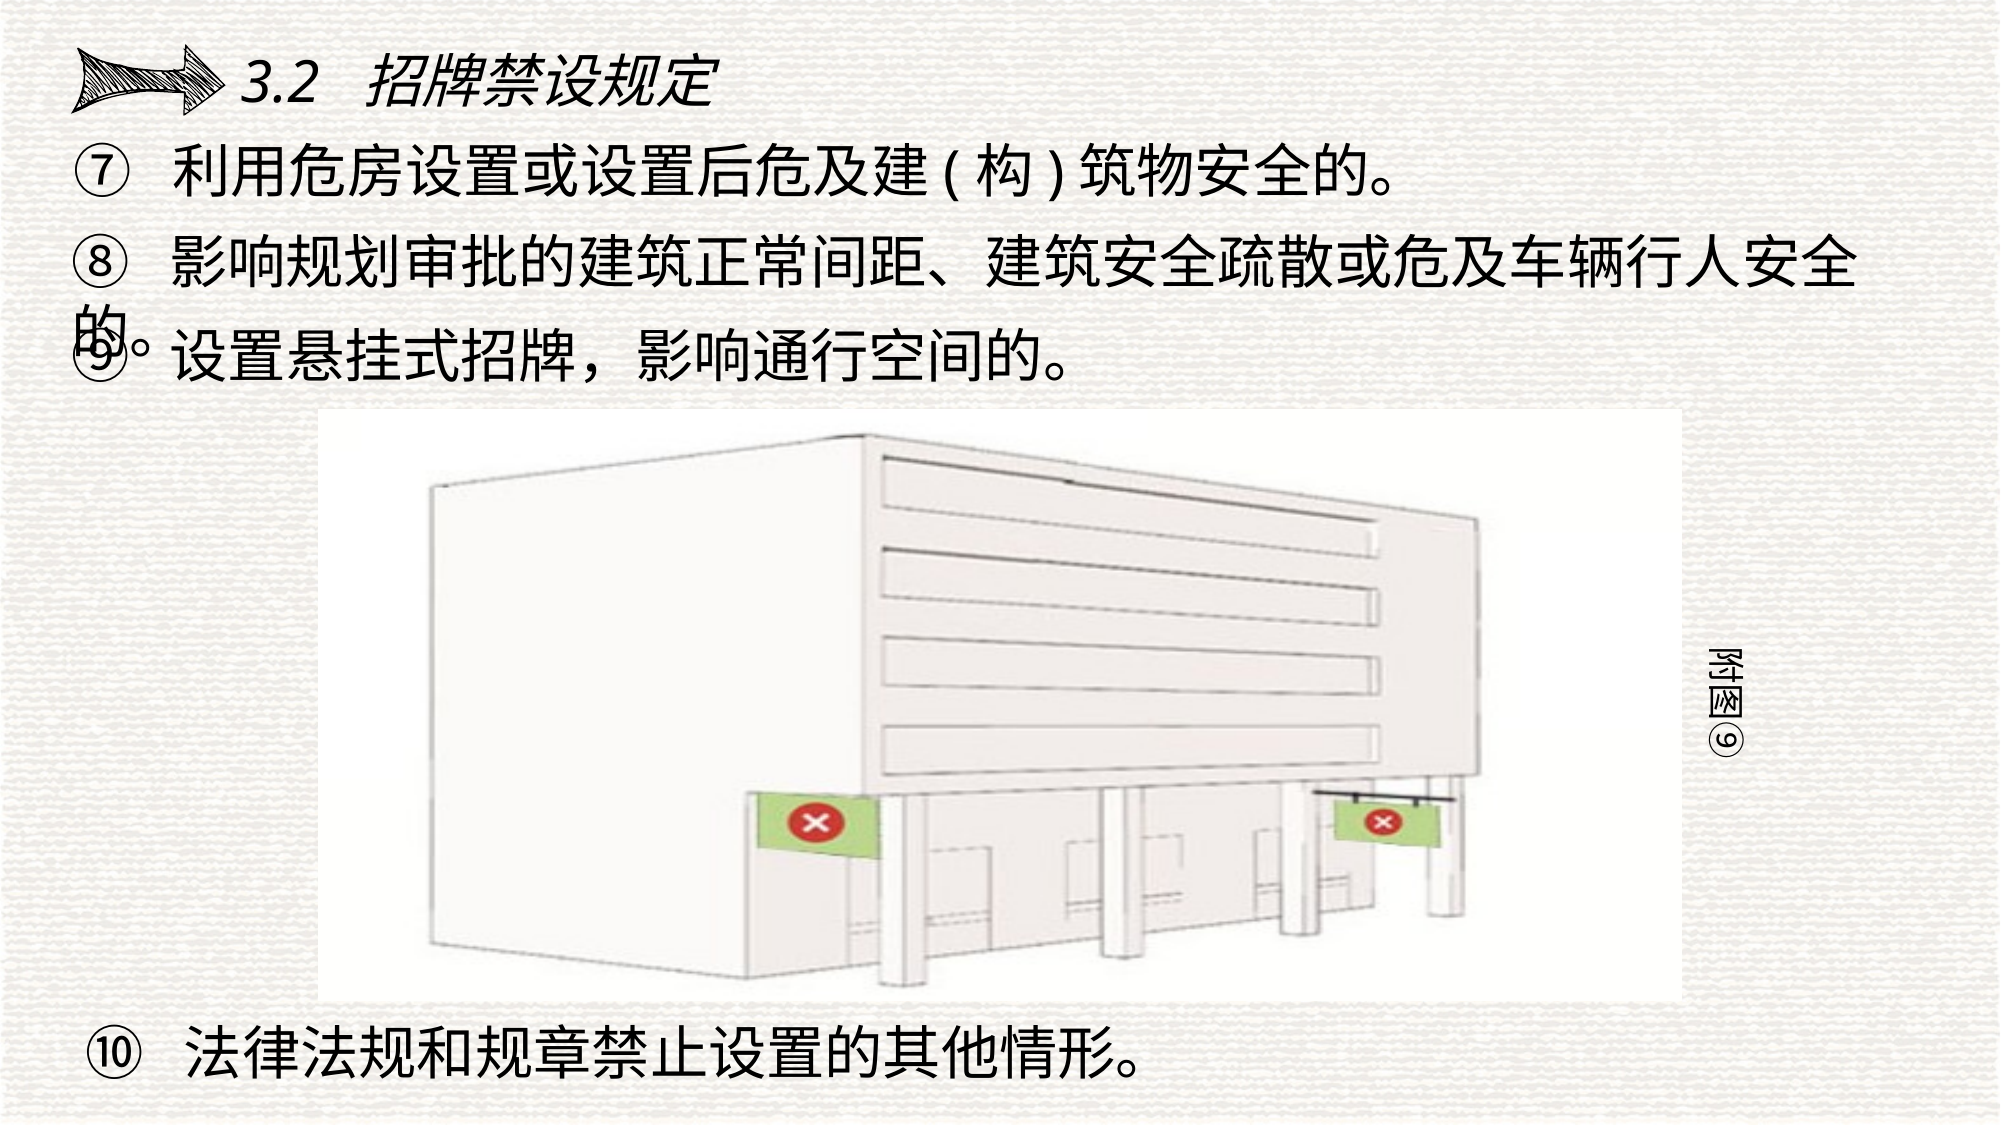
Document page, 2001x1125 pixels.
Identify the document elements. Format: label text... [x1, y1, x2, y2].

text_box [70, 44, 225, 116]
text_box ⑧ 影响规划审批的建筑正常间距、建筑安全疏散或危及车辆行人安全的。 [56, 217, 1932, 373]
text_box ⑩ 法律法规和规章禁止设置的其他情形。 [70, 1009, 1908, 1094]
picture [0, 0, 2001, 1125]
text_box 3.2 招牌禁设规定 [225, 37, 736, 122]
text_box 附图⑨ [1686, 631, 1757, 779]
text_box ⑨ 设置悬挂式招牌，影响通行空间的。 [56, 311, 1421, 397]
text_box ⑦ 利用危房设置或设置后危及建(构)筑物安全的。 [59, 126, 1896, 211]
